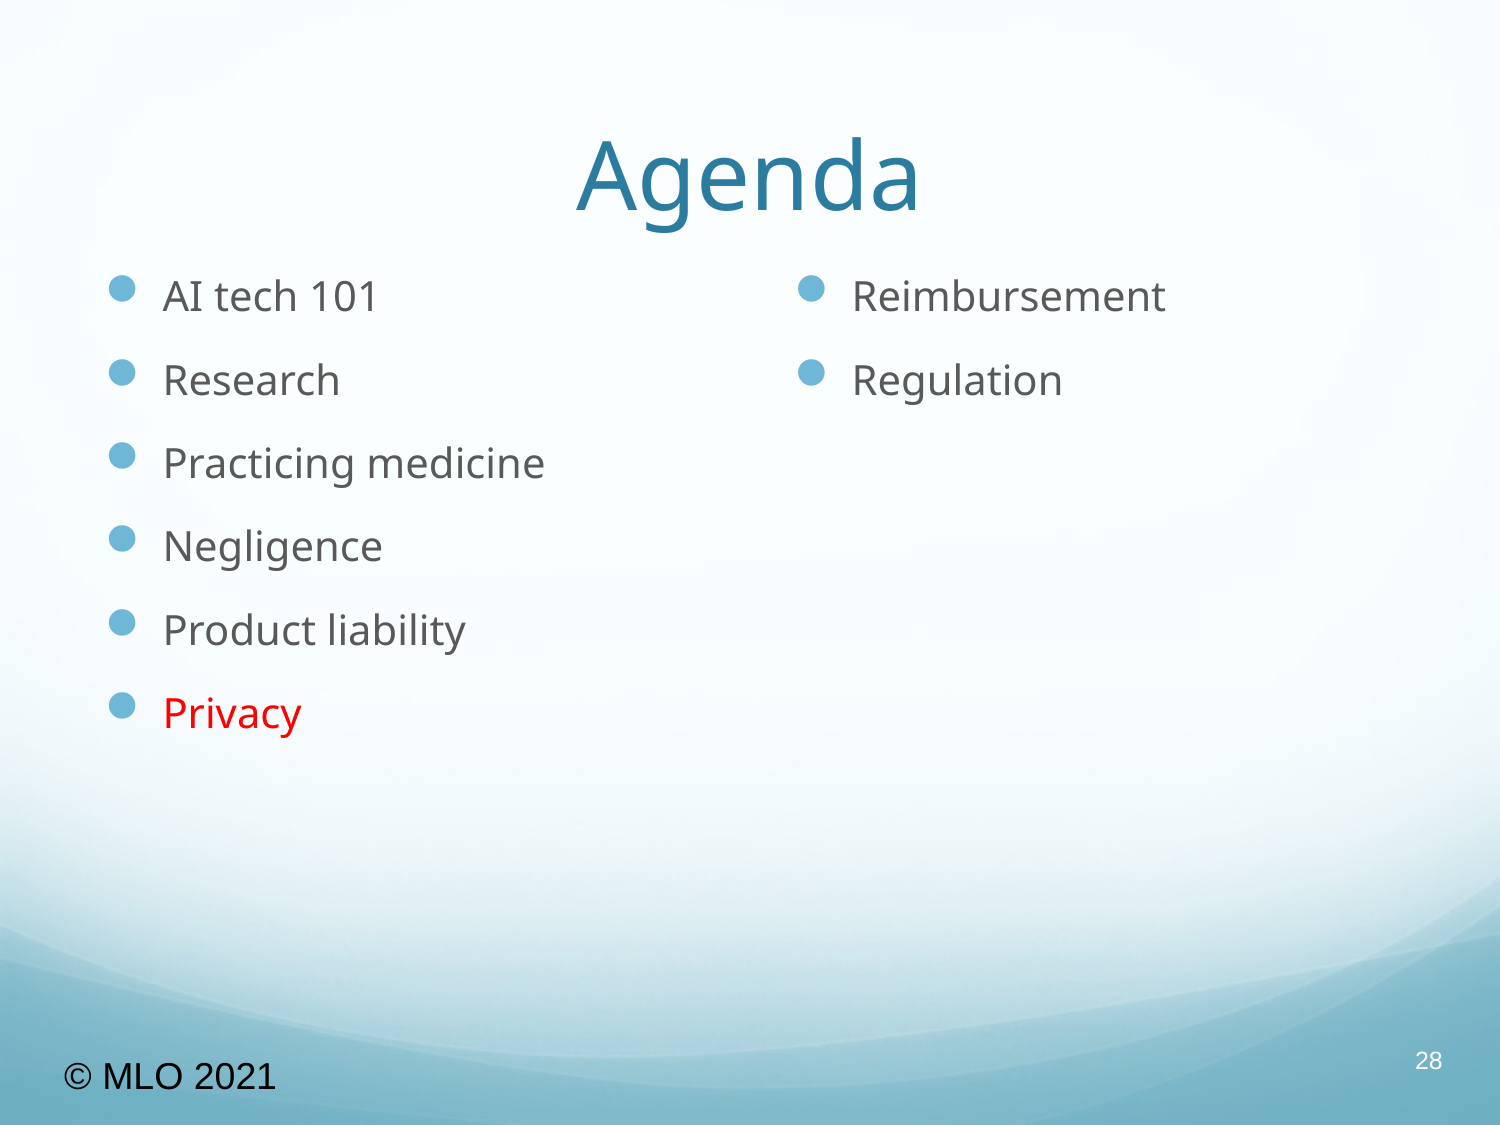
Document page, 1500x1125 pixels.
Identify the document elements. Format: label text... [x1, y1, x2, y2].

text_box © MLO 2021 [49, 1044, 293, 1105]
list Reimbursement Regulation [779, 262, 1410, 975]
picture [0, 0, 1500, 1125]
slide_number 28 [1295, 1029, 1459, 1090]
title Agenda [90, 17, 1410, 237]
list AI tech 101 Research Practicing medicine Negligence Product liability Privacy [90, 262, 721, 975]
